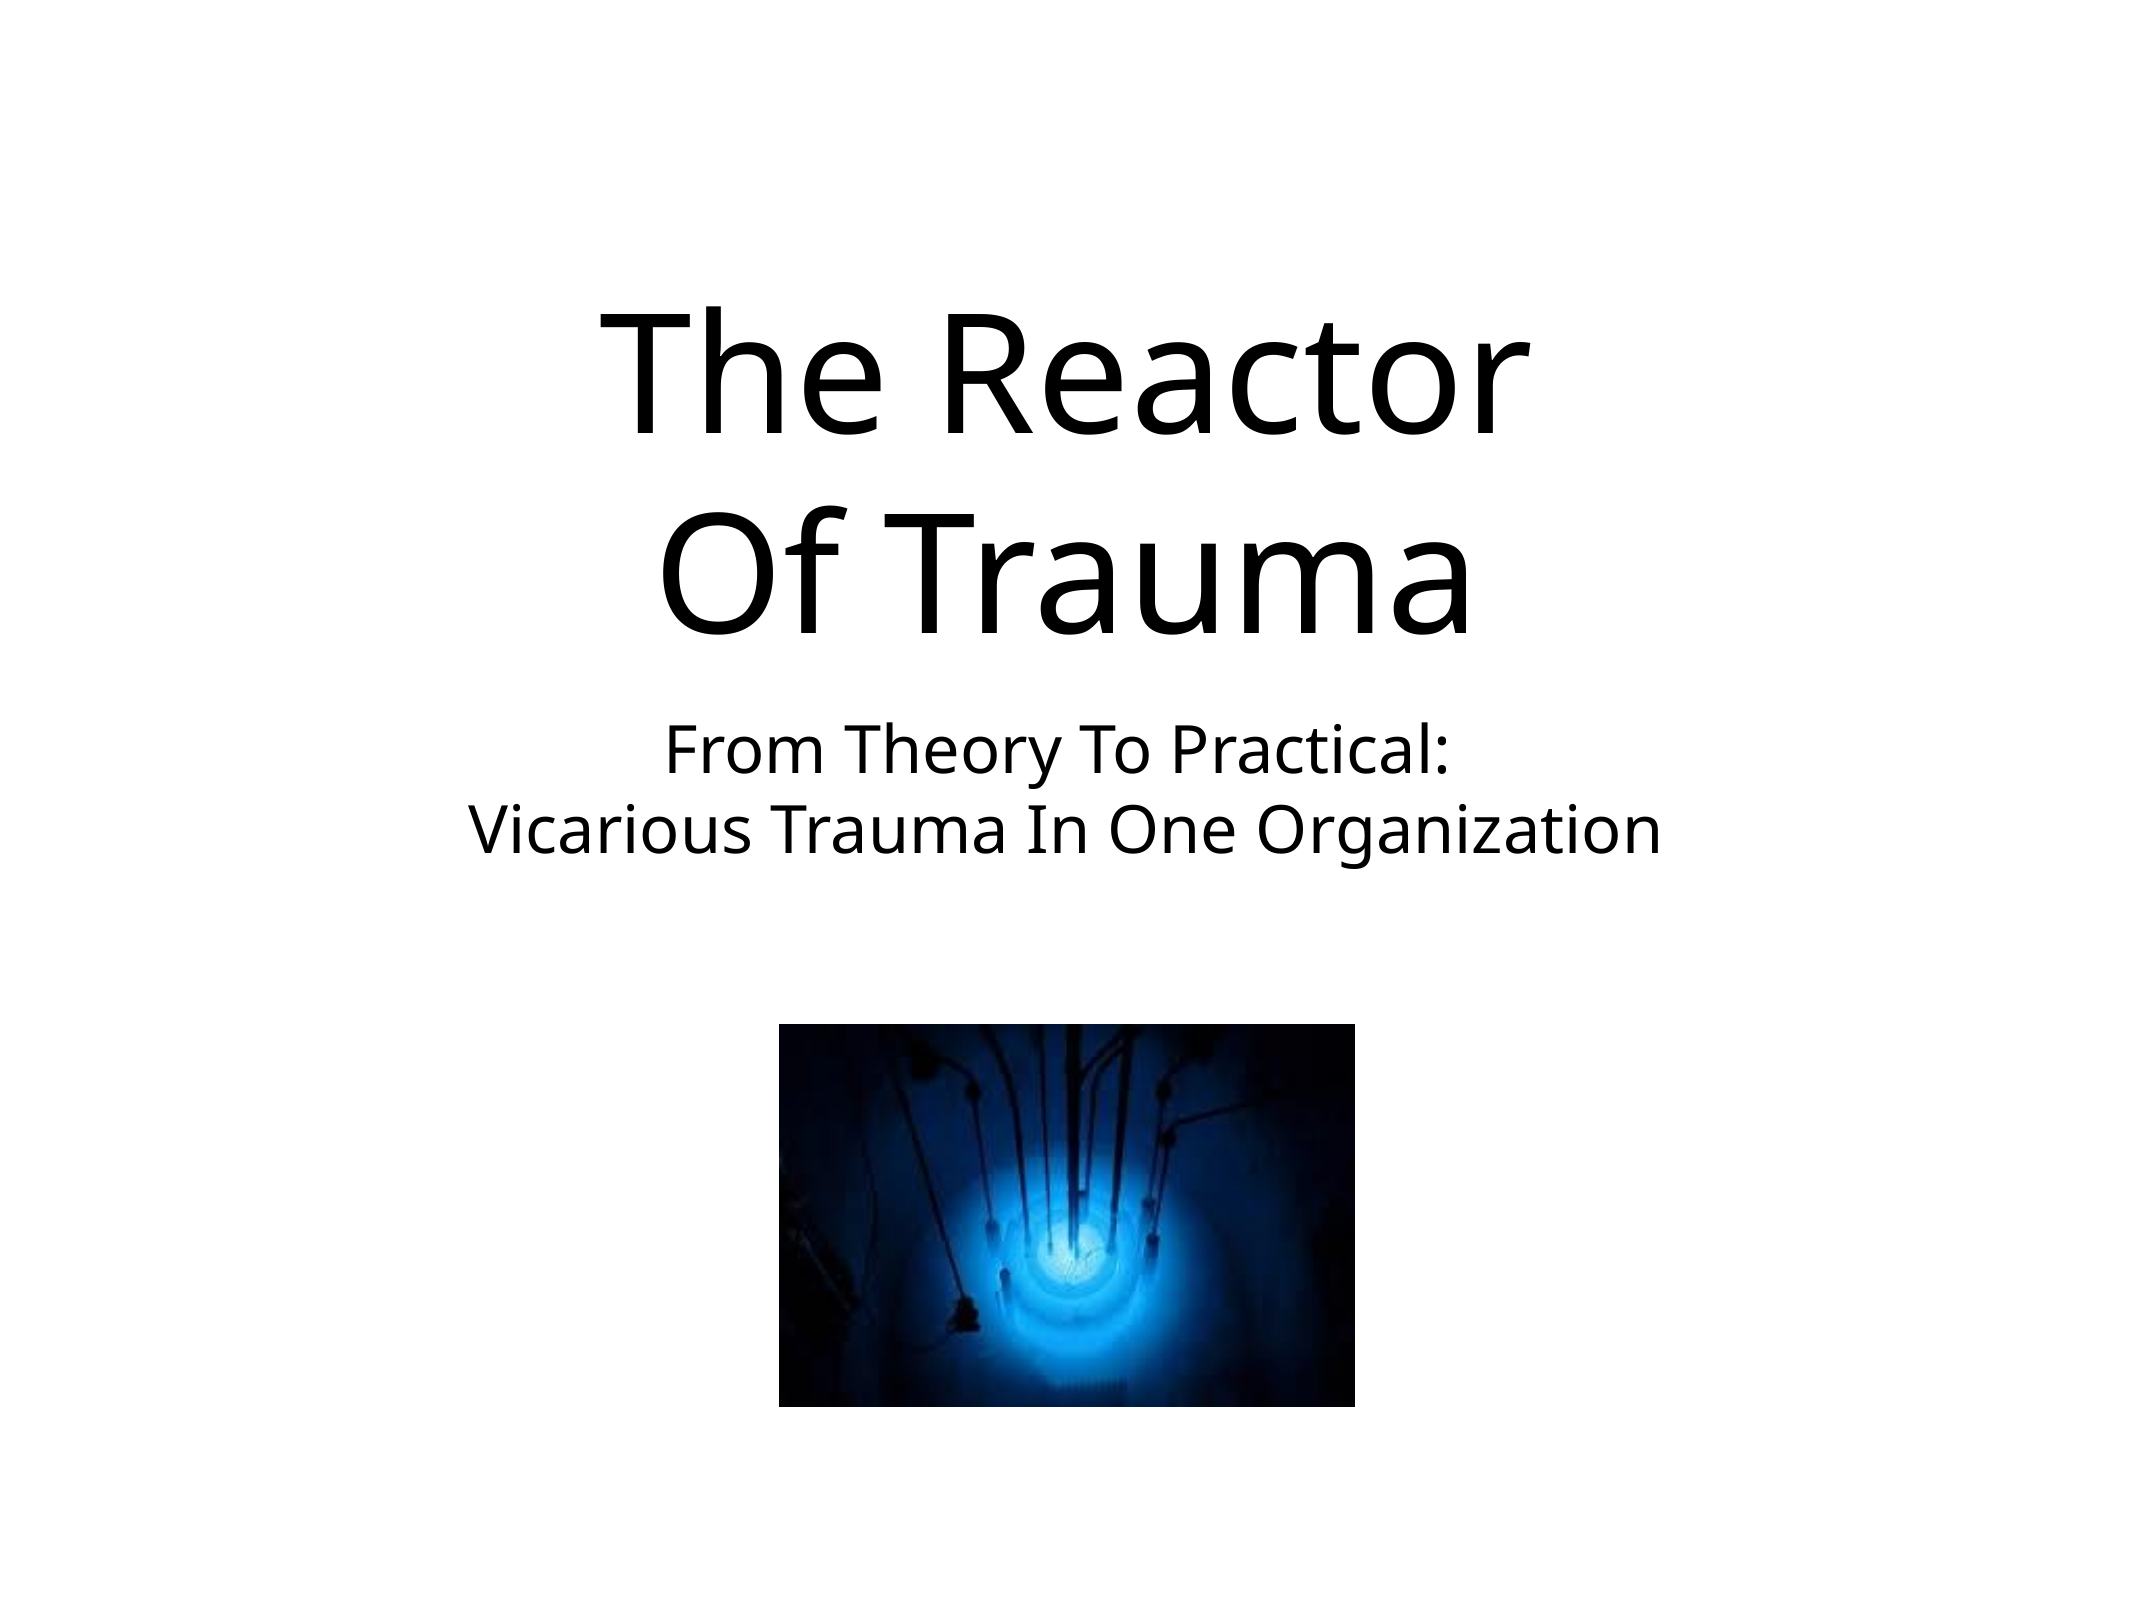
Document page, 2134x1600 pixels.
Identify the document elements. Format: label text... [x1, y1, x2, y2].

picture [778, 1024, 1355, 1407]
title The Reactor Of Trauma [208, 125, 1925, 668]
list From Theory To Practical: Vicarious Trauma In One Organization [208, 707, 1925, 893]
